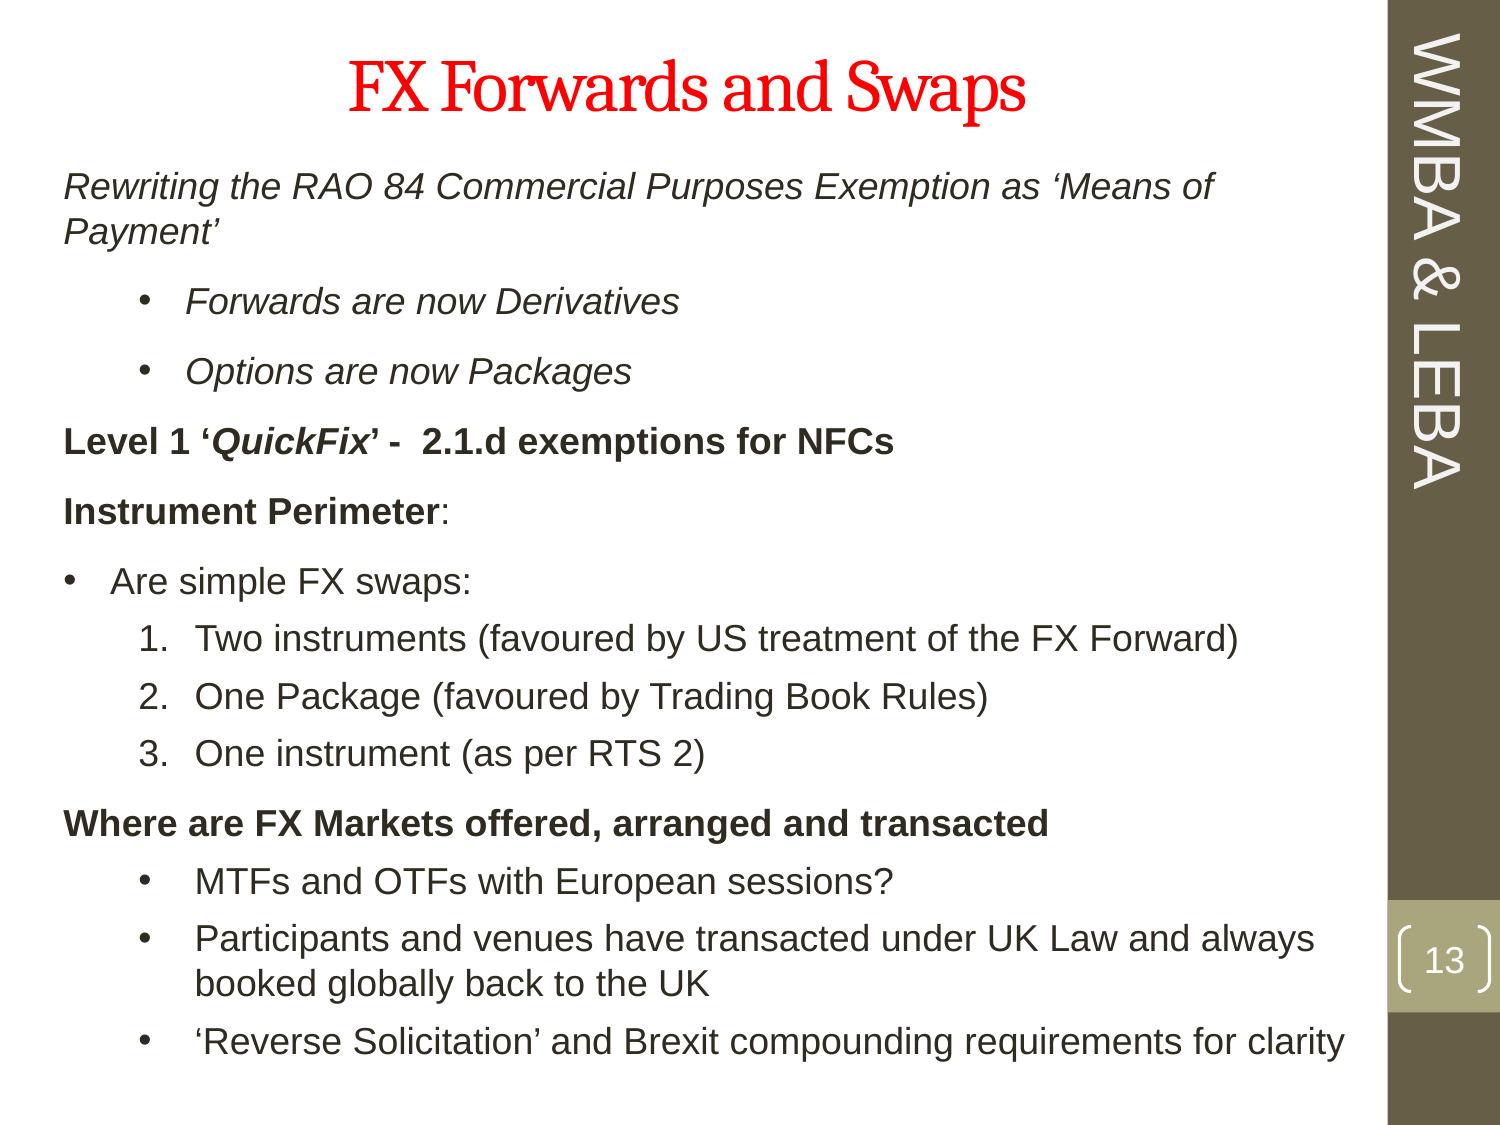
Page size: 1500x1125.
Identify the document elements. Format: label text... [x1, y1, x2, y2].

text_box WMBA & LEBA [1393, 19, 1489, 523]
slide_number 13 [1397, 924, 1492, 994]
title FX Forwards and Swaps [0, 13, 1376, 149]
text_box Rewriting the RAO 84 Commercial Purposes Exemption as ‘Means of Payment’ Forwards are now Derivatives Options are now Packages Level 1 ‘QuickFix’ - 2.1.d exemptions for NFCs Instrument Perimeter: Are simple FX swaps: Two instruments (favoured by US treatment of the FX Forward) One Package (favoured by Trading Book Rules) One instrument (as per RTS 2) Where are FX Markets offered, arranged and transacted MTFs and OTFs with European sessions? Participants and venues have transacted under UK Law and always booked globally back to the UK ‘Reverse Solicitation’ and Brexit compounding requirements for clarity [48, 154, 1372, 1070]
